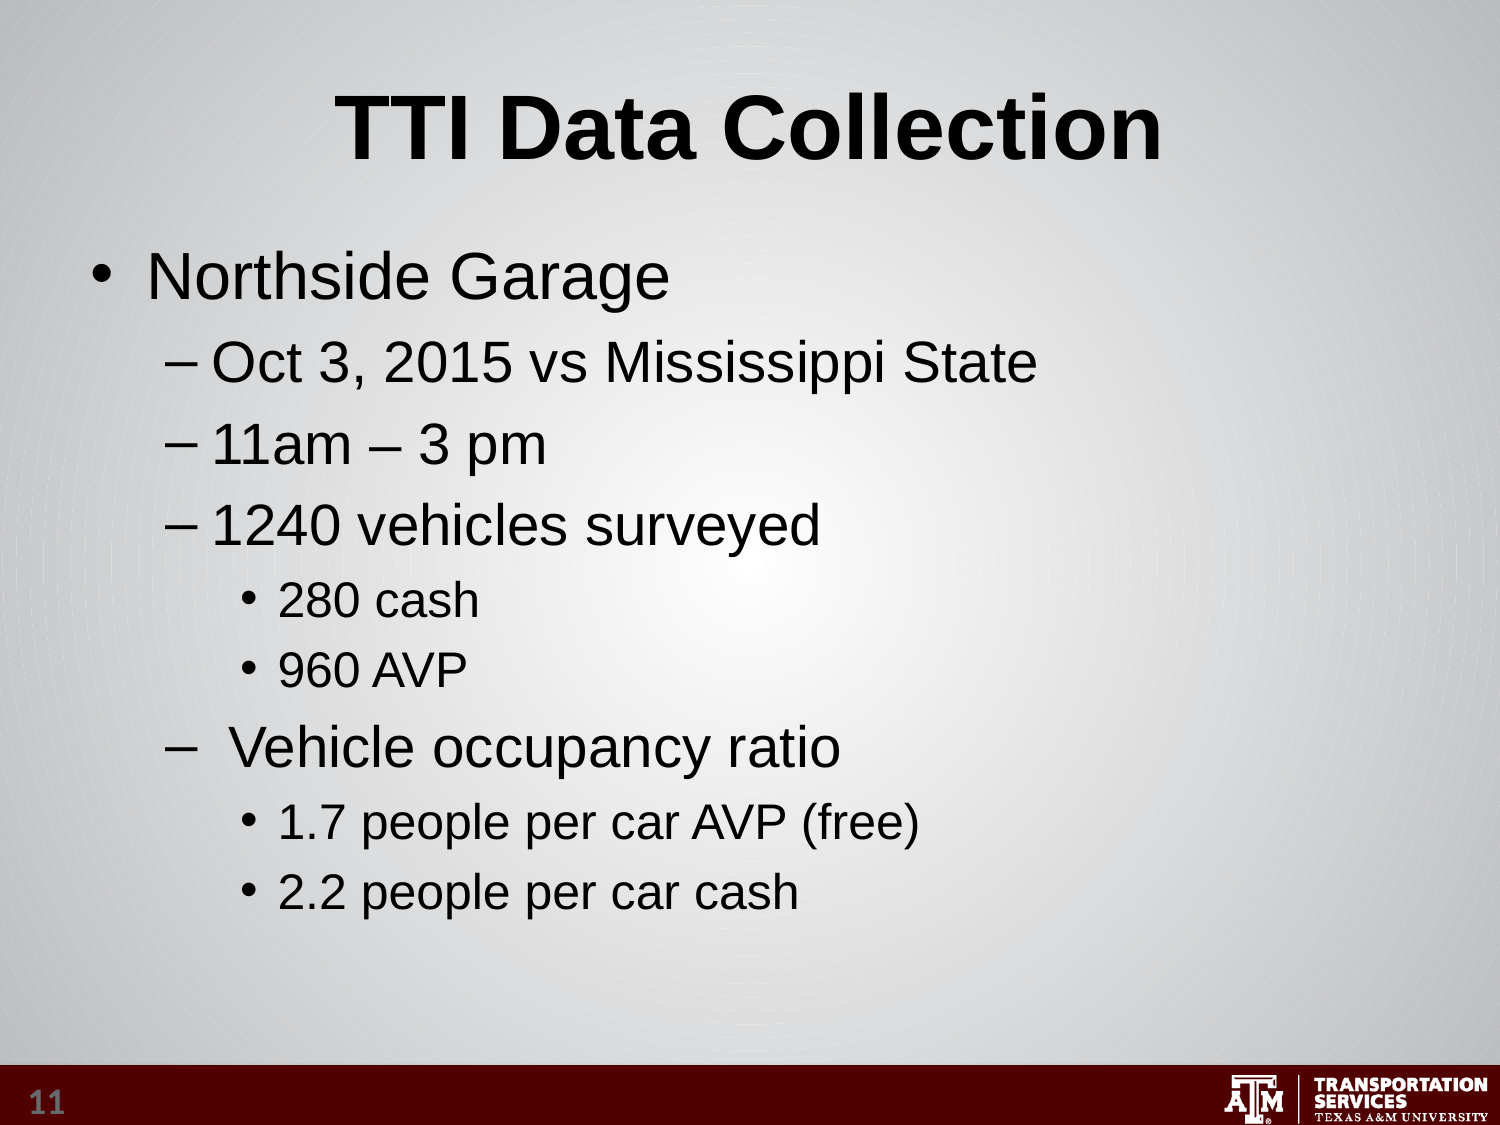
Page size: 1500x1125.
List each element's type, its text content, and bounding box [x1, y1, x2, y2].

title TTI Data Collection [75, 50, 1425, 196]
list Northside Garage Oct 3, 2015 vs Mississippi State 11am – 3 pm 1240 vehicles surveyed 280 cash 960 AVP Vehicle occupancy ratio 1.7 people per car AVP (free) 2.2 people per car cash [75, 224, 1425, 1050]
picture [1224, 1074, 1488, 1125]
slide_number 11 [12, 1069, 145, 1125]
